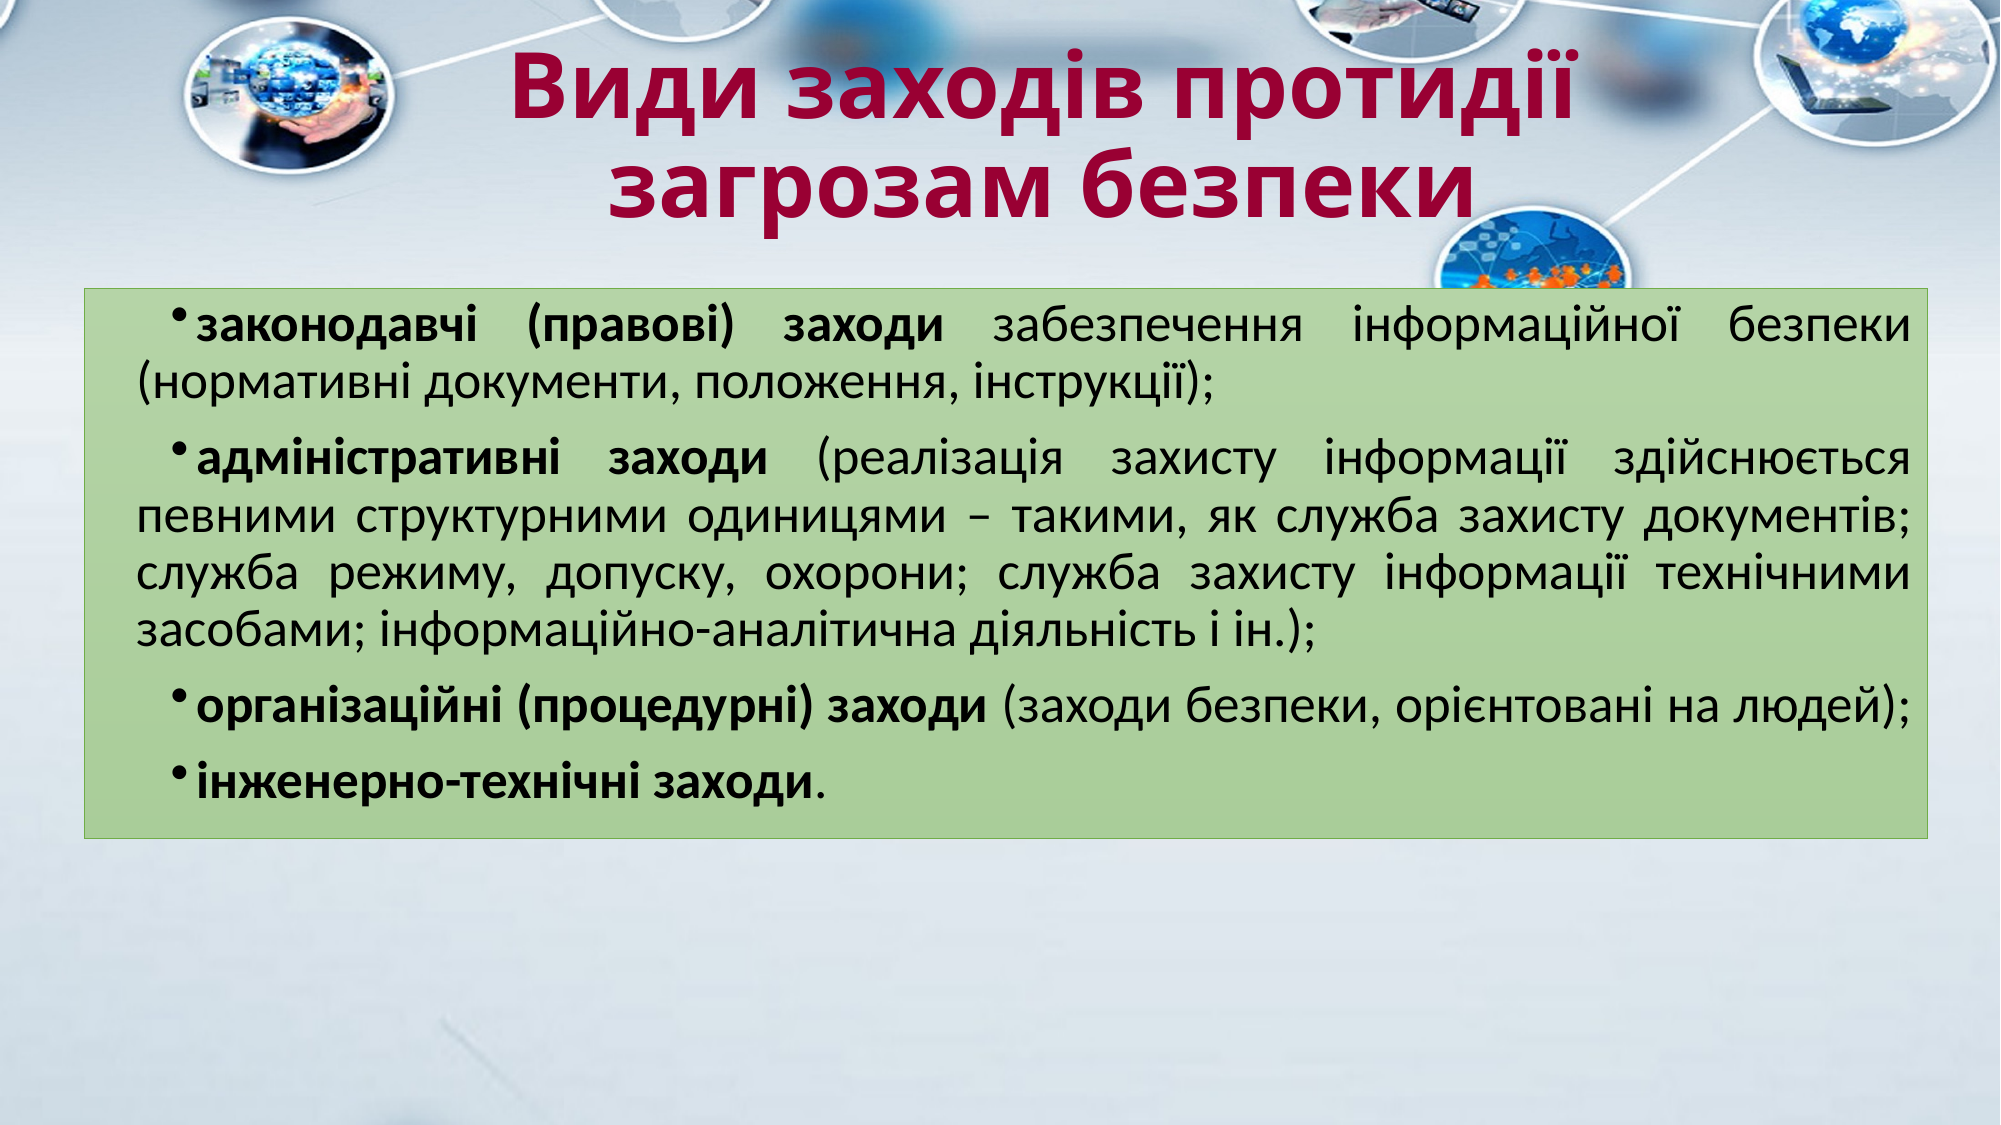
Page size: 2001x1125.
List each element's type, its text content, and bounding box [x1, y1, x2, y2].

list законодавчі (правові) заходи забезпечення інформаційної безпеки (нормативні документи, положення, інструкції); адміністративні заходи (реалізація захисту інформації здійснюється певними структурними одиницями – такими, як служба захисту документів; служба режиму, допуску, охорони; служба захисту інформації технічними засобами; інформаційно-аналітична діяльність і ін.); організаційні (процедурні) заходи (заходи безпеки, орієнтовані на людей); інженерно-технічні заходи. [84, 288, 1928, 839]
title Види заходів протидії загрозам безпеки [429, 56, 1657, 221]
picture [0, 0, 2000, 1125]
